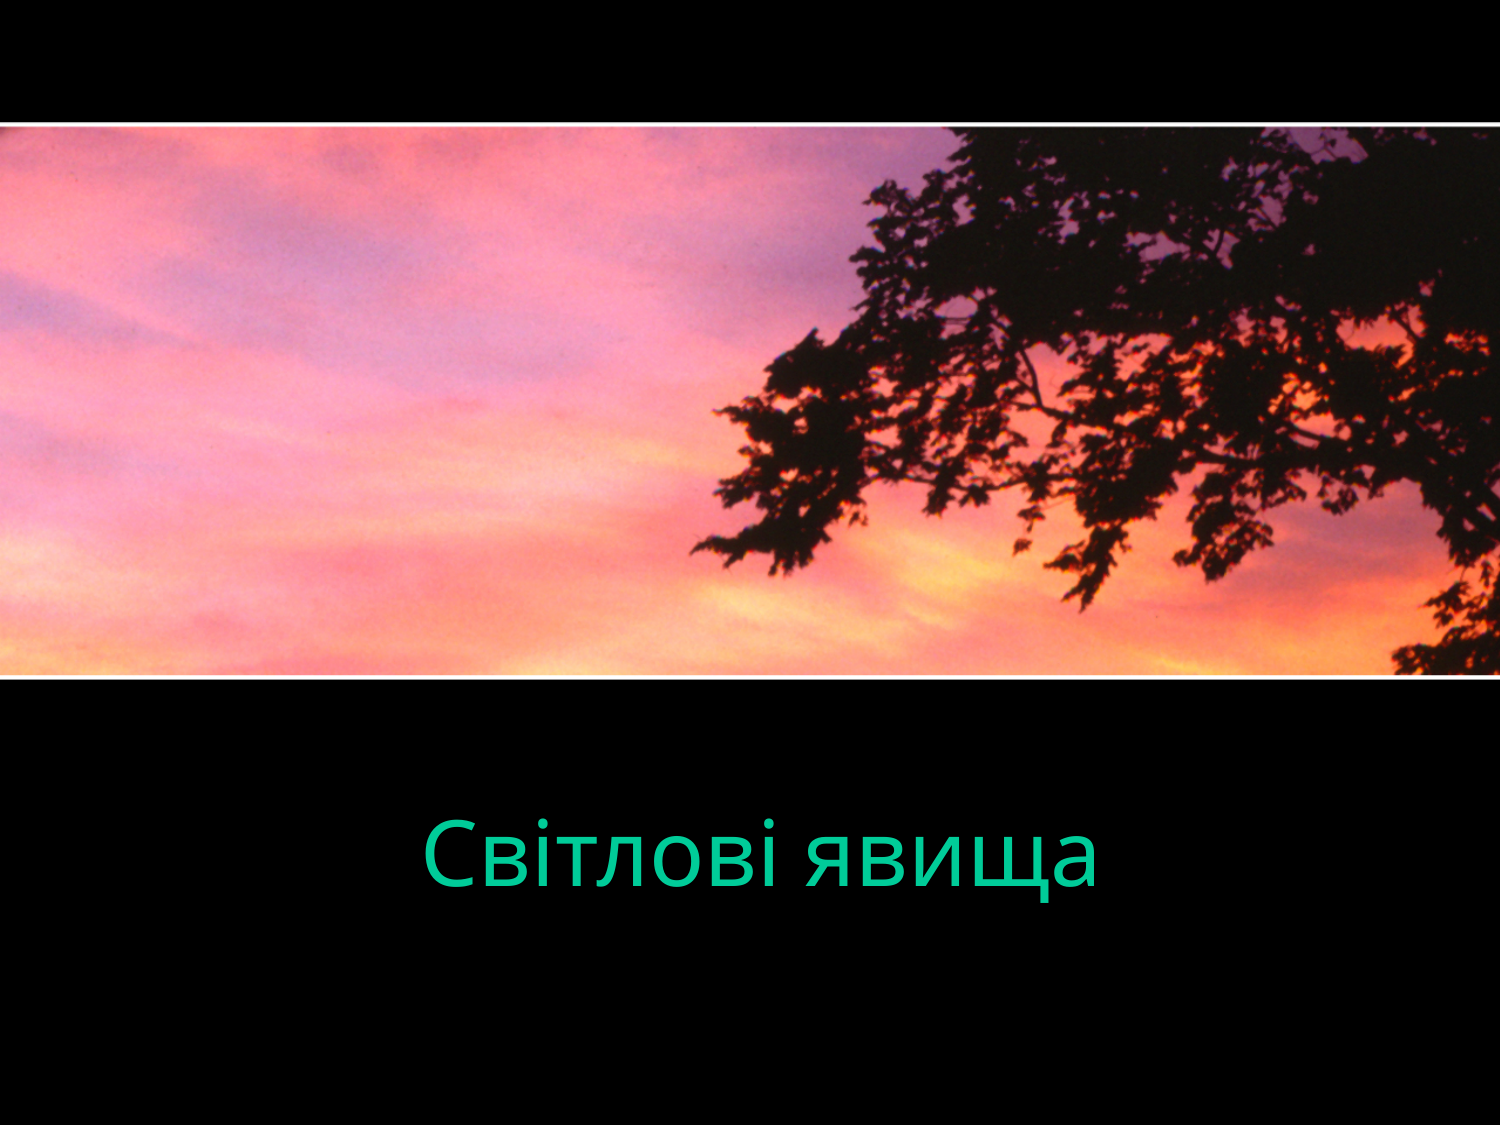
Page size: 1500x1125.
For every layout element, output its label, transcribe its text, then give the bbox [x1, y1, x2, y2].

title Світлові явища [112, 762, 1388, 913]
picture [0, 0, 1500, 1125]
